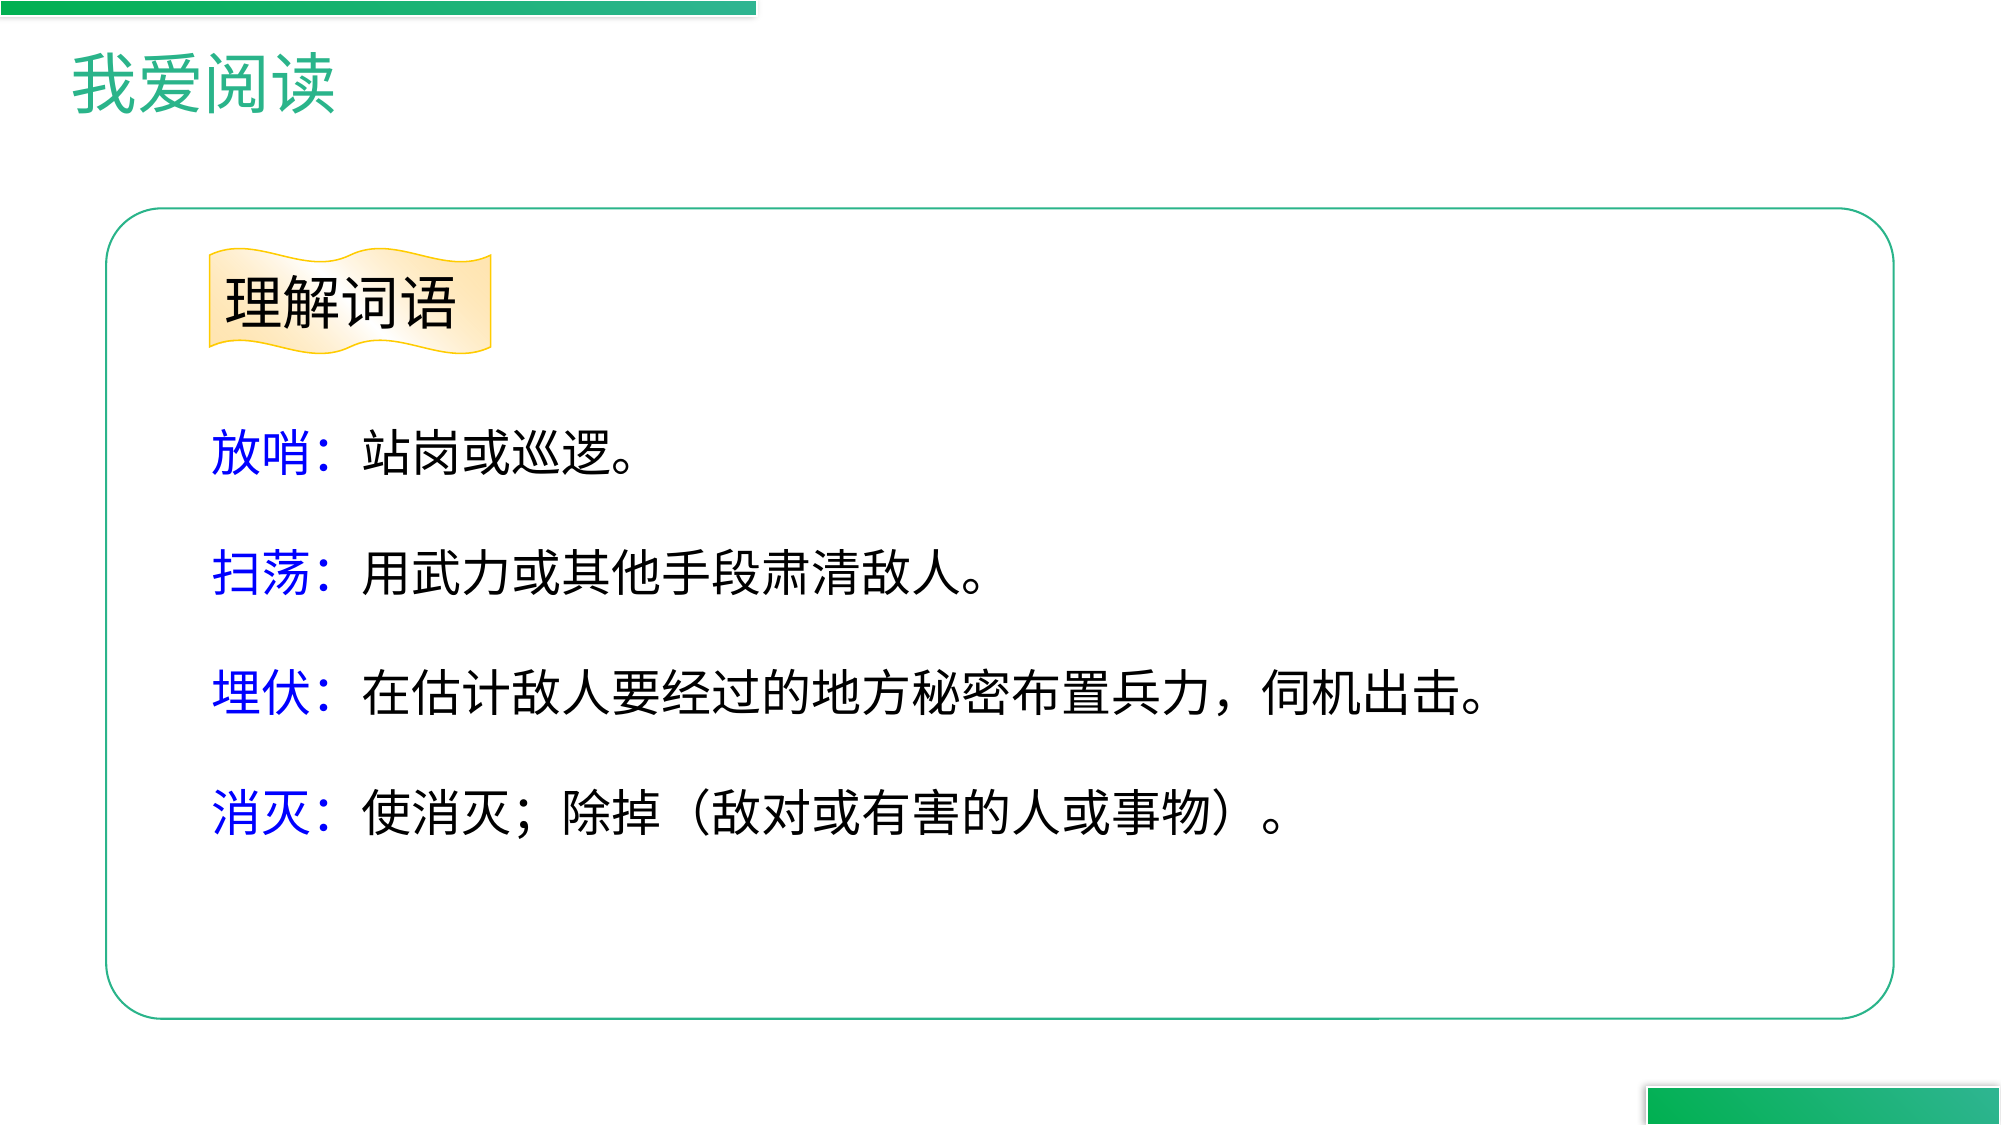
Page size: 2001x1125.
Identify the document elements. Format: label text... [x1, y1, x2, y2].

text_box 理解词语 [209, 248, 491, 354]
list 我爱阅读 [55, 43, 509, 126]
text_box 放哨：站岗或巡逻。 扫荡：用武力或其他手段肃清敌人。 埋伏：在估计敌人要经过的地方秘密布置兵力，伺机出击。 消灭：使消灭；除掉（敌对或有害的人或事物）。 [108, 353, 2000, 849]
